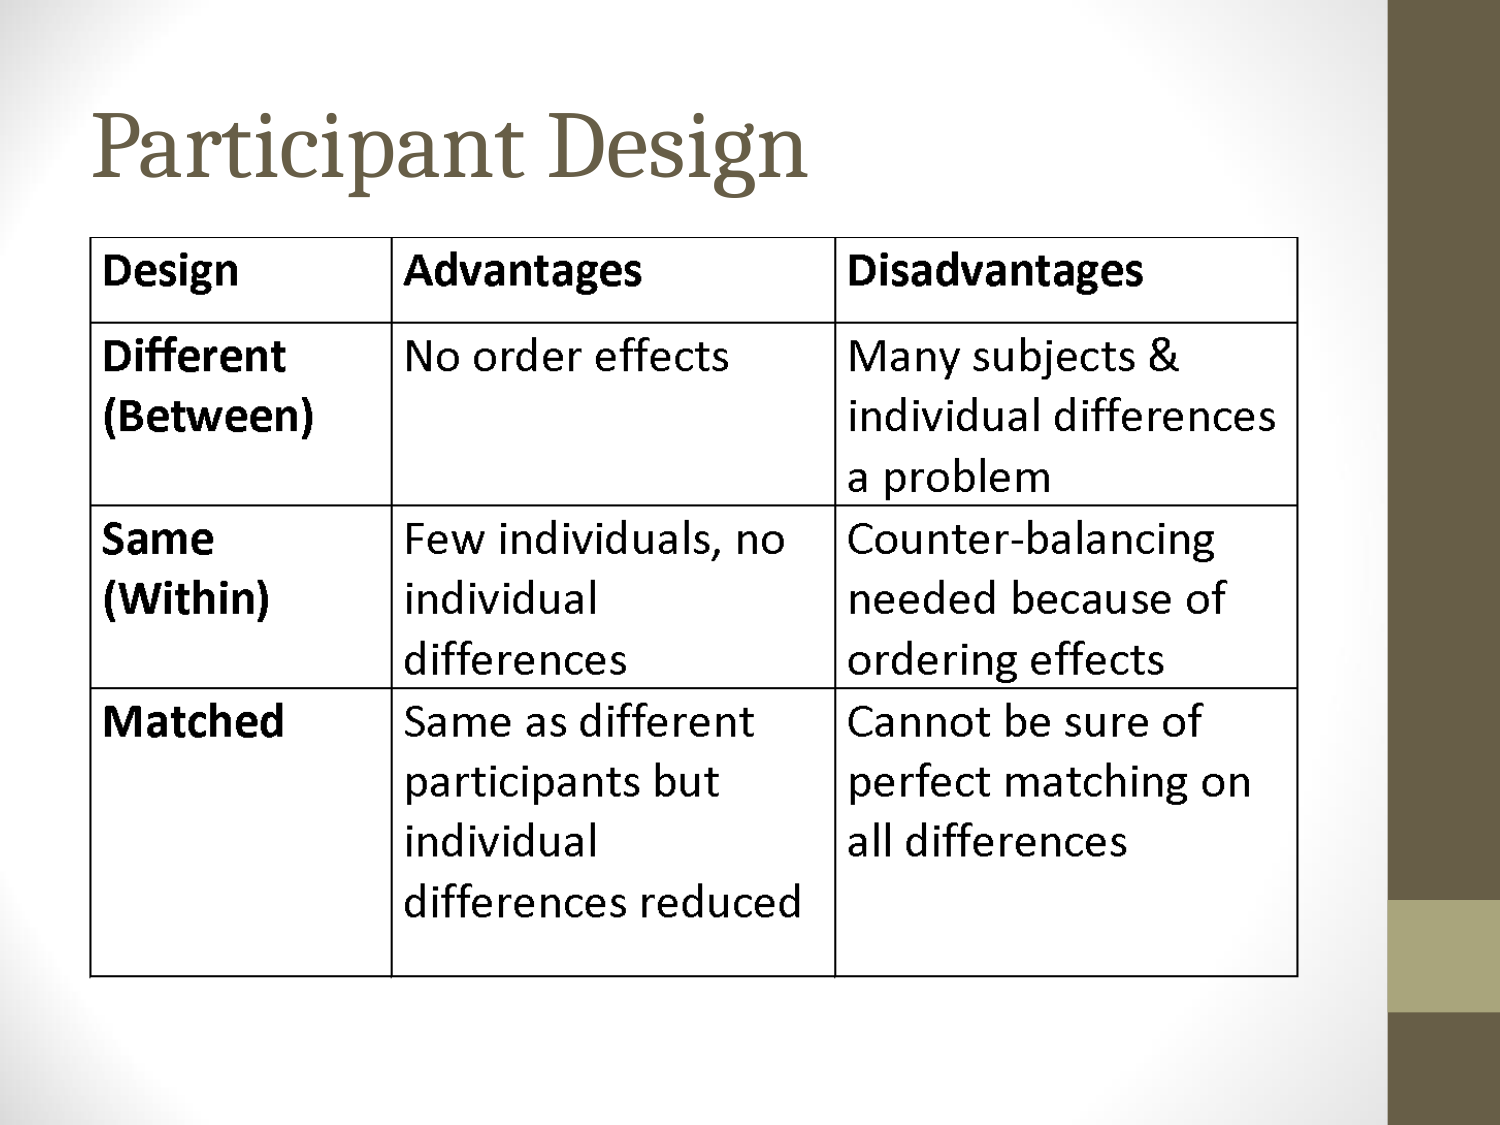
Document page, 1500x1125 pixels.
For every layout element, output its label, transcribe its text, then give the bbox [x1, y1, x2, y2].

picture [0, 0, 1387, 1125]
title Participant Design [75, 45, 1325, 233]
